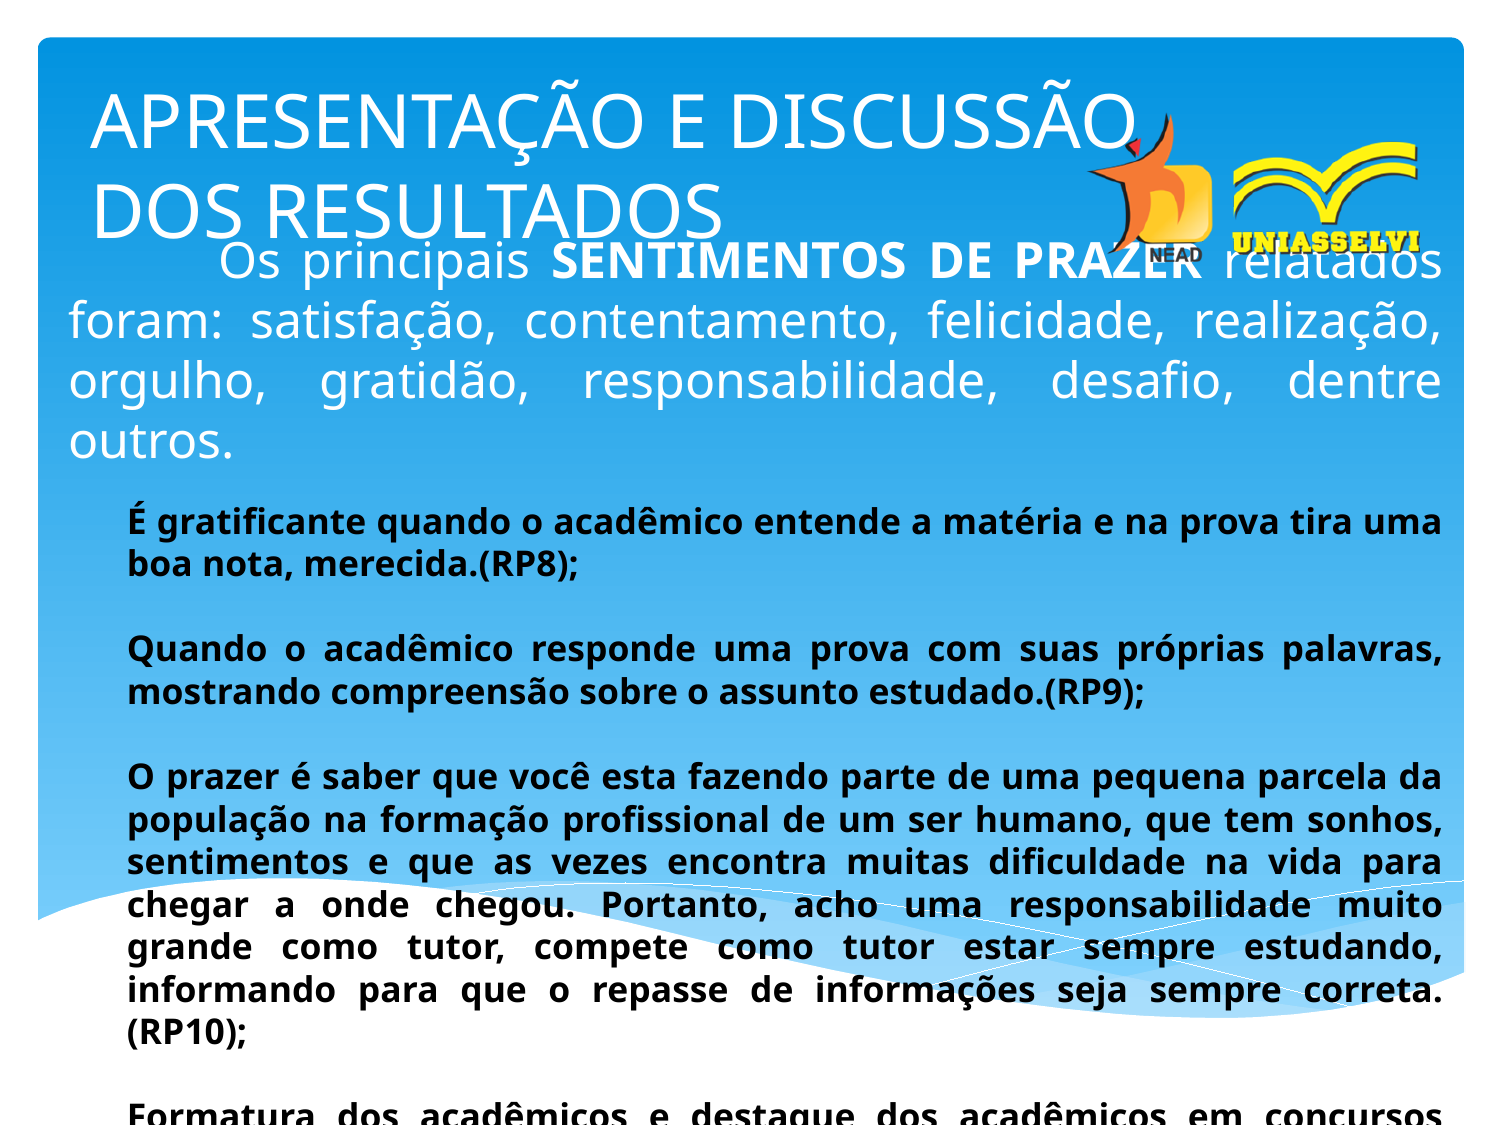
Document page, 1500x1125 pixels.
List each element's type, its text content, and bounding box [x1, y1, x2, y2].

text_box É gratificante quando o acadêmico entende a matéria e na prova tira uma boa nota, merecida.(RP8); Quando o acadêmico responde uma prova com suas próprias palavras, mostrando compreensão sobre o assunto estudado.(RP9); O prazer é saber que você esta fazendo parte de uma pequena parcela da população na formação profissional de um ser humano, que tem sonhos, sentimentos e que as vezes encontra muitas dificuldade na vida para chegar a onde chegou. Portanto, acho uma responsabilidade muito grande como tutor, compete como tutor estar sempre estudando, informando para que o repasse de informações seja sempre correta.(RP10); Formatura dos acadêmicos e destaque dos acadêmicos em concursos públicos, processos seletivos.(RP11); [112, 491, 1459, 1125]
text_box APRESENTAÇÃO E DISCUSSÃO DOS RESULTADOS [74, 55, 1425, 261]
picture [1085, 115, 1420, 263]
title Os principais SENTIMENTOS DE PRAZER relatados foram: satisfação, contentamento, felicidade, realização, orgulho, gratidão, responsabilidade, desafio, dentre outros. [53, 184, 1459, 477]
picture [1085, 112, 1141, 156]
